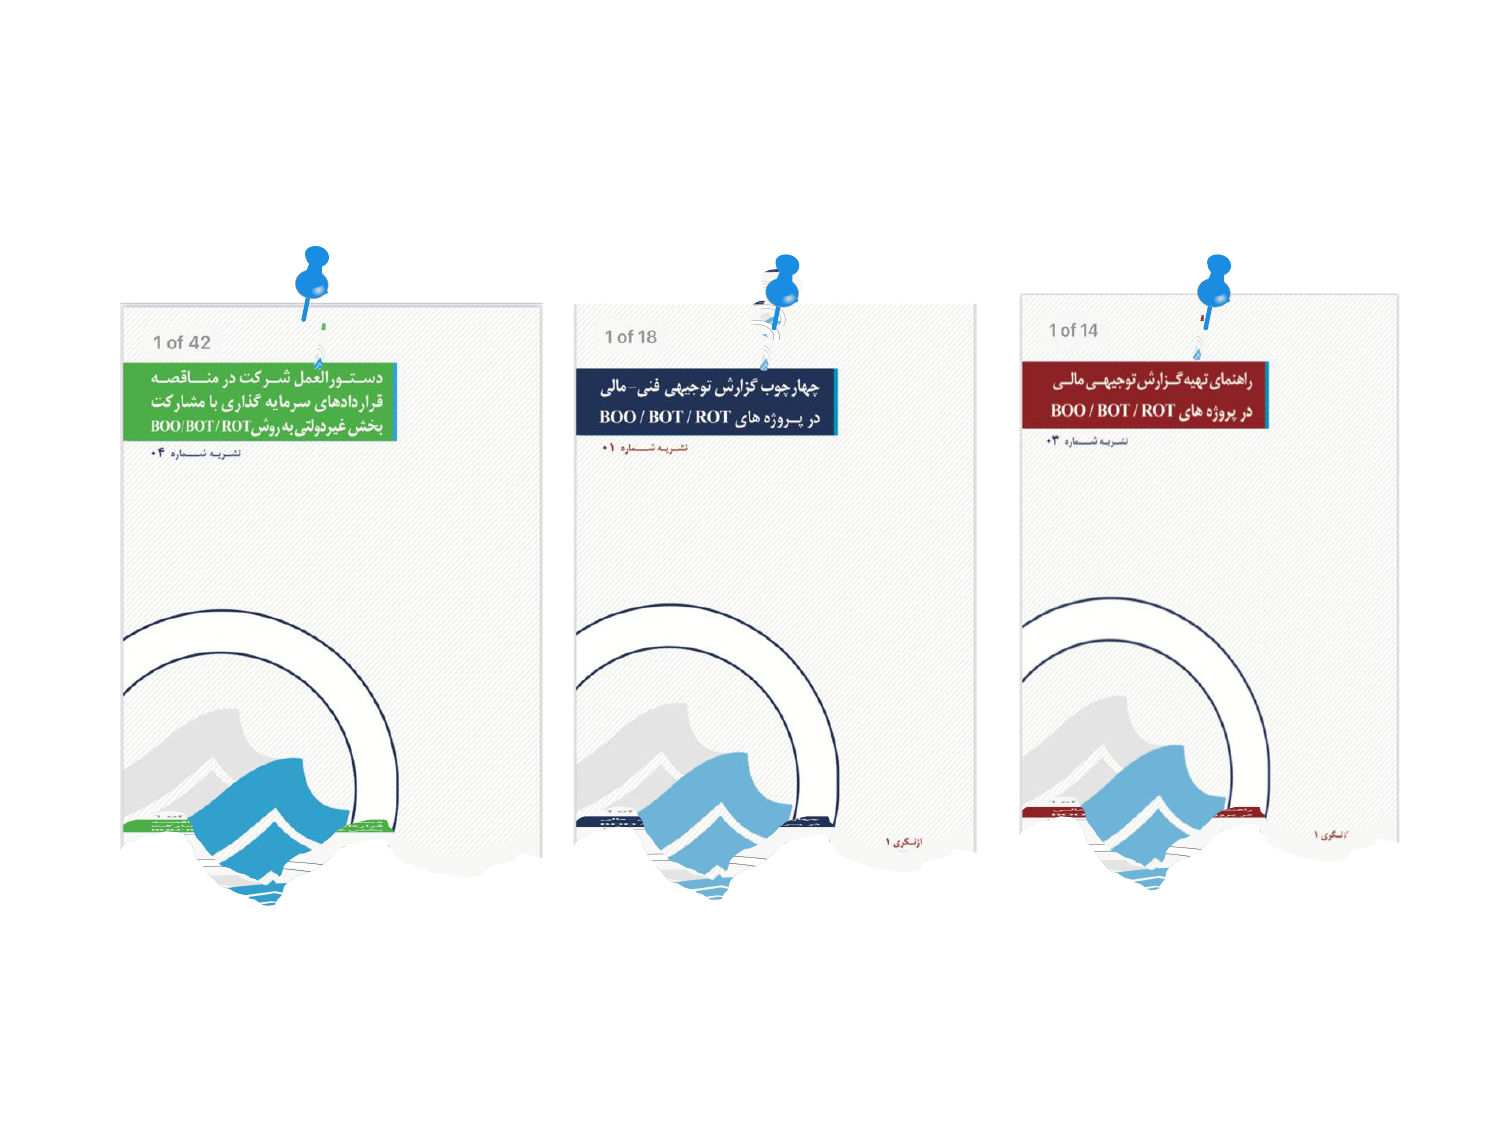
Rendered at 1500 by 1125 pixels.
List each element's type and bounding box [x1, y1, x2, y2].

text_box [573, 268, 977, 901]
text_box [1019, 293, 1400, 891]
text_box [1197, 254, 1231, 332]
text_box [119, 302, 543, 907]
text_box [765, 254, 799, 332]
text_box [295, 245, 329, 323]
